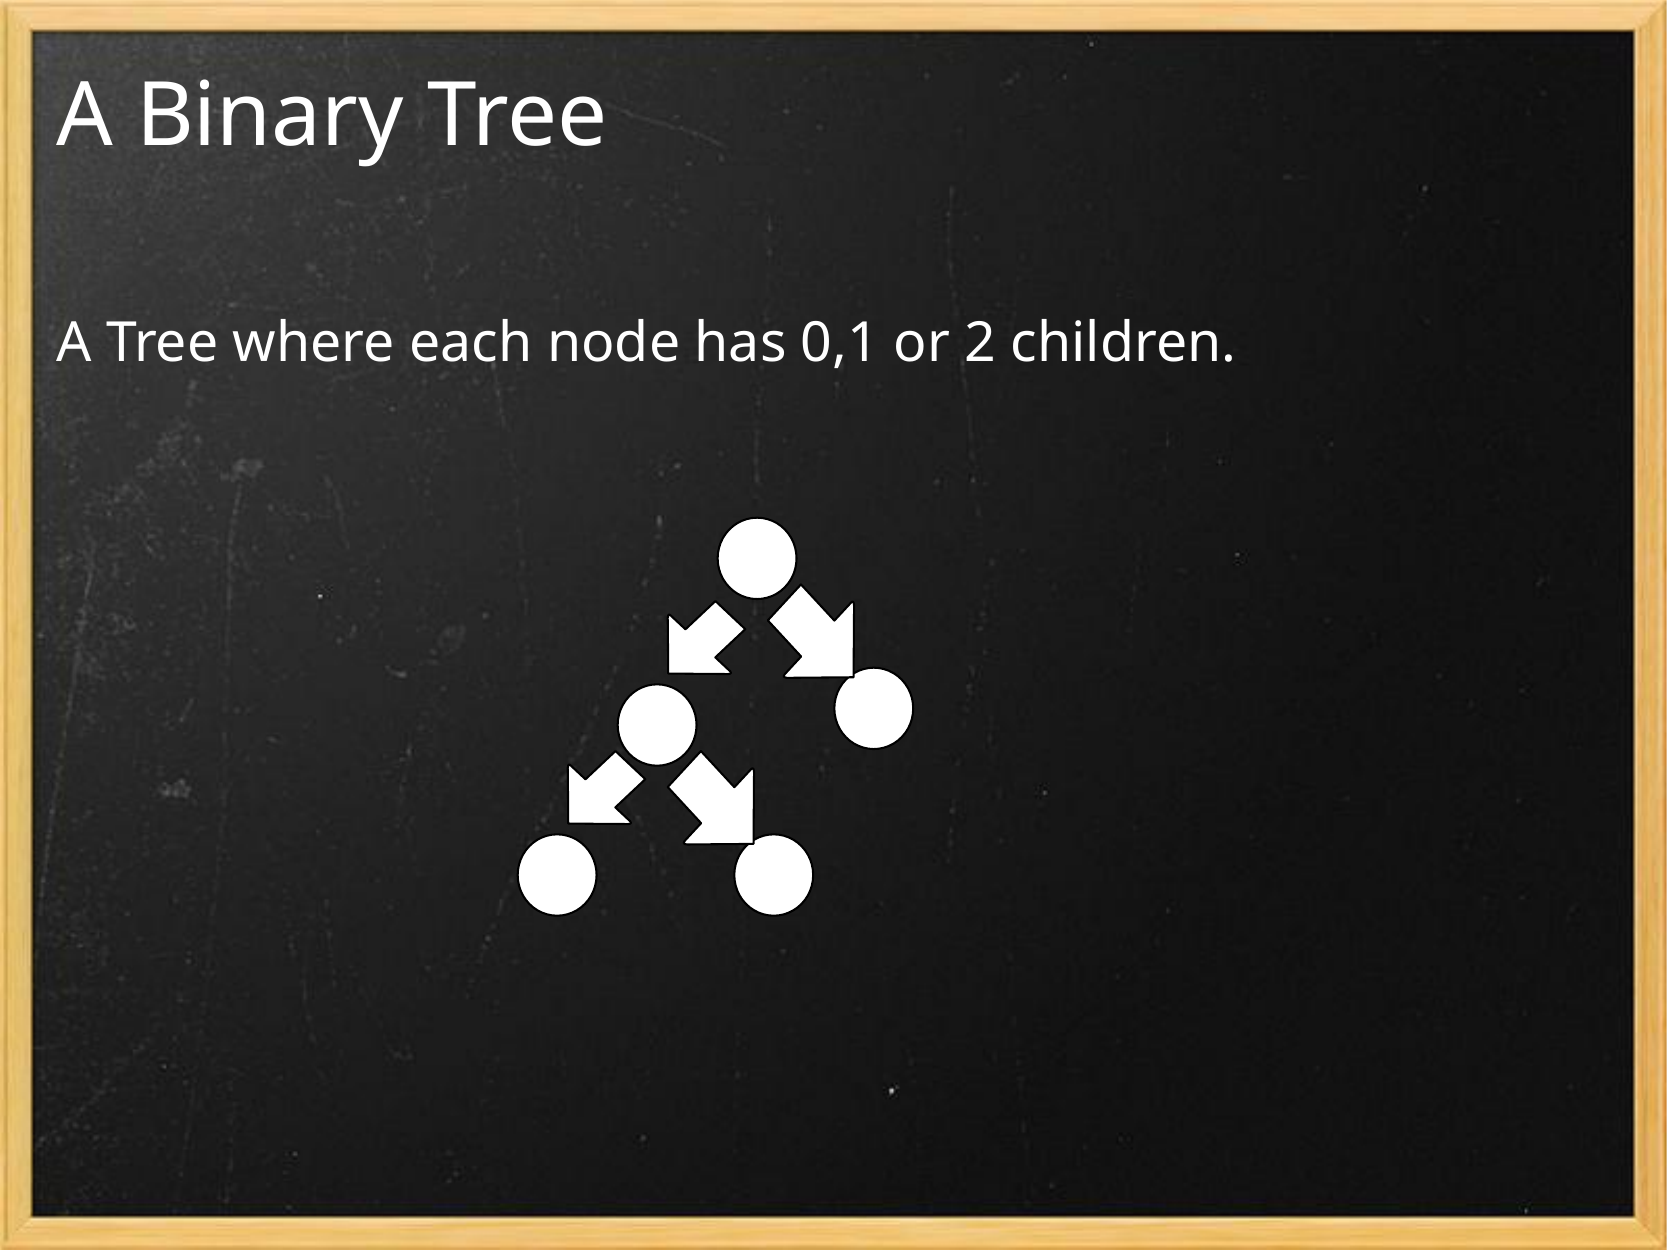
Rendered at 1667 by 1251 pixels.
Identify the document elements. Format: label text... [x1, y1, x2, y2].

text_box [667, 601, 746, 675]
text_box [567, 751, 646, 825]
text_box [767, 584, 855, 678]
text_box [617, 684, 697, 766]
text_box [834, 667, 914, 750]
text_box [734, 834, 814, 916]
text_box [667, 751, 755, 845]
list A Tree where each node has 0,1 or 2 children. [50, 300, 1630, 1213]
title A Binary Tree [50, 50, 1630, 213]
picture [0, 0, 1667, 1250]
text_box [517, 834, 597, 916]
text_box [717, 517, 797, 600]
